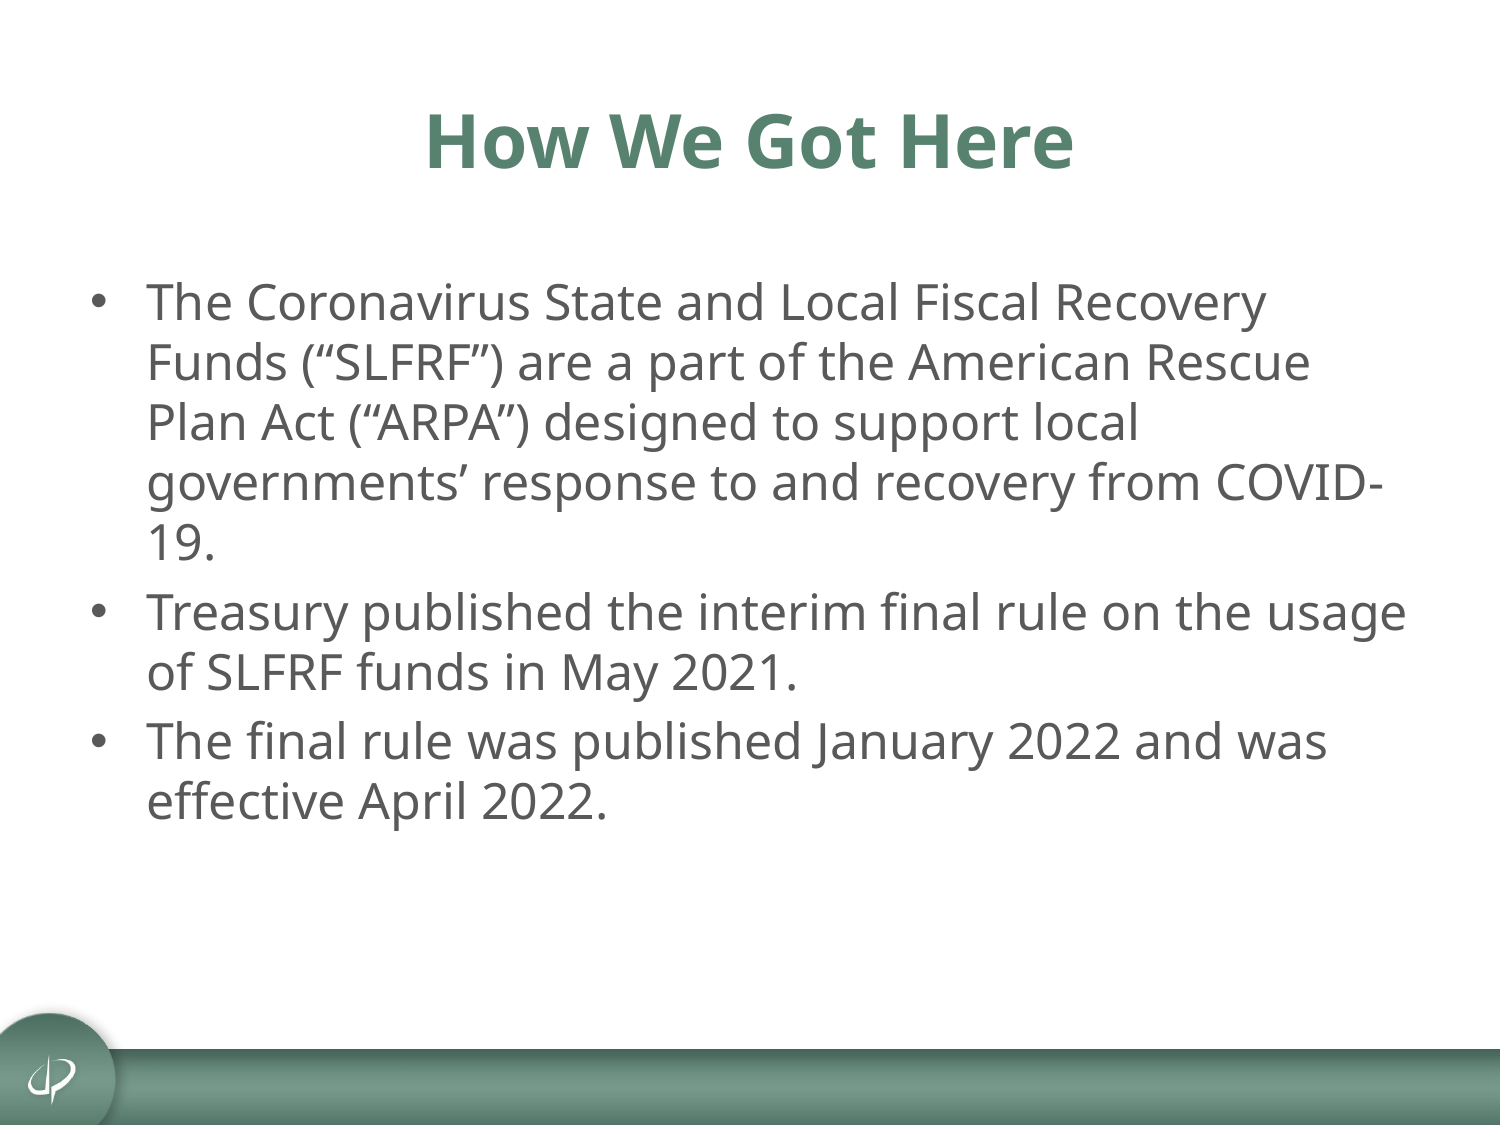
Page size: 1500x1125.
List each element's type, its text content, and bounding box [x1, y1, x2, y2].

picture [0, 0, 1500, 1125]
list The Coronavirus State and Local Fiscal Recovery Funds (“SLFRF”) are a part of the American Rescue Plan Act (“ARPA”) designed to support local governments’ response to and recovery from COVID-19. Treasury published the interim final rule on the usage of SLFRF funds in May 2021. The final rule was published January 2022 and was effective April 2022. [75, 262, 1425, 1005]
title How We Got Here [75, 45, 1425, 233]
